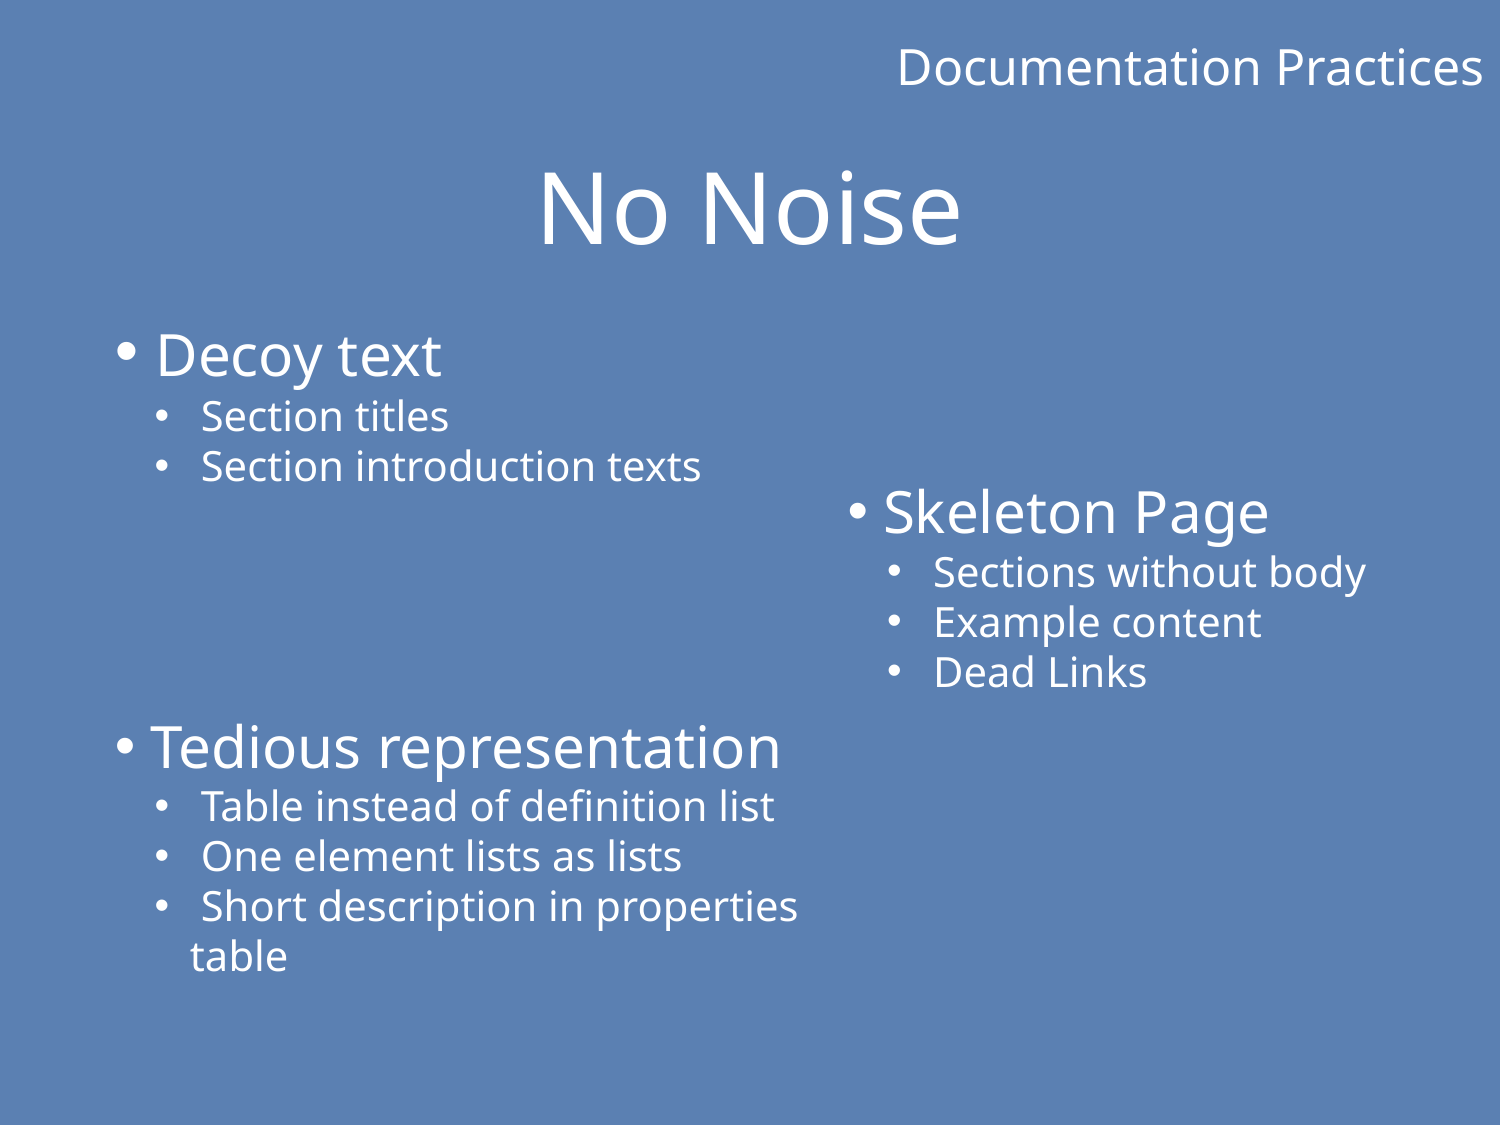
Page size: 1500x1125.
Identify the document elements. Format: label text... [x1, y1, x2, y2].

text_box Decoy text Section titles Section introduction texts Tedious representation Table instead of definition list One element lists as lists Short description in properties table [100, 302, 880, 988]
text_box Skeleton Page Sections without body Example content Dead Links [832, 467, 1400, 703]
text_box No Noise [0, 137, 1500, 272]
text_box Documentation Practices [572, 0, 1500, 137]
